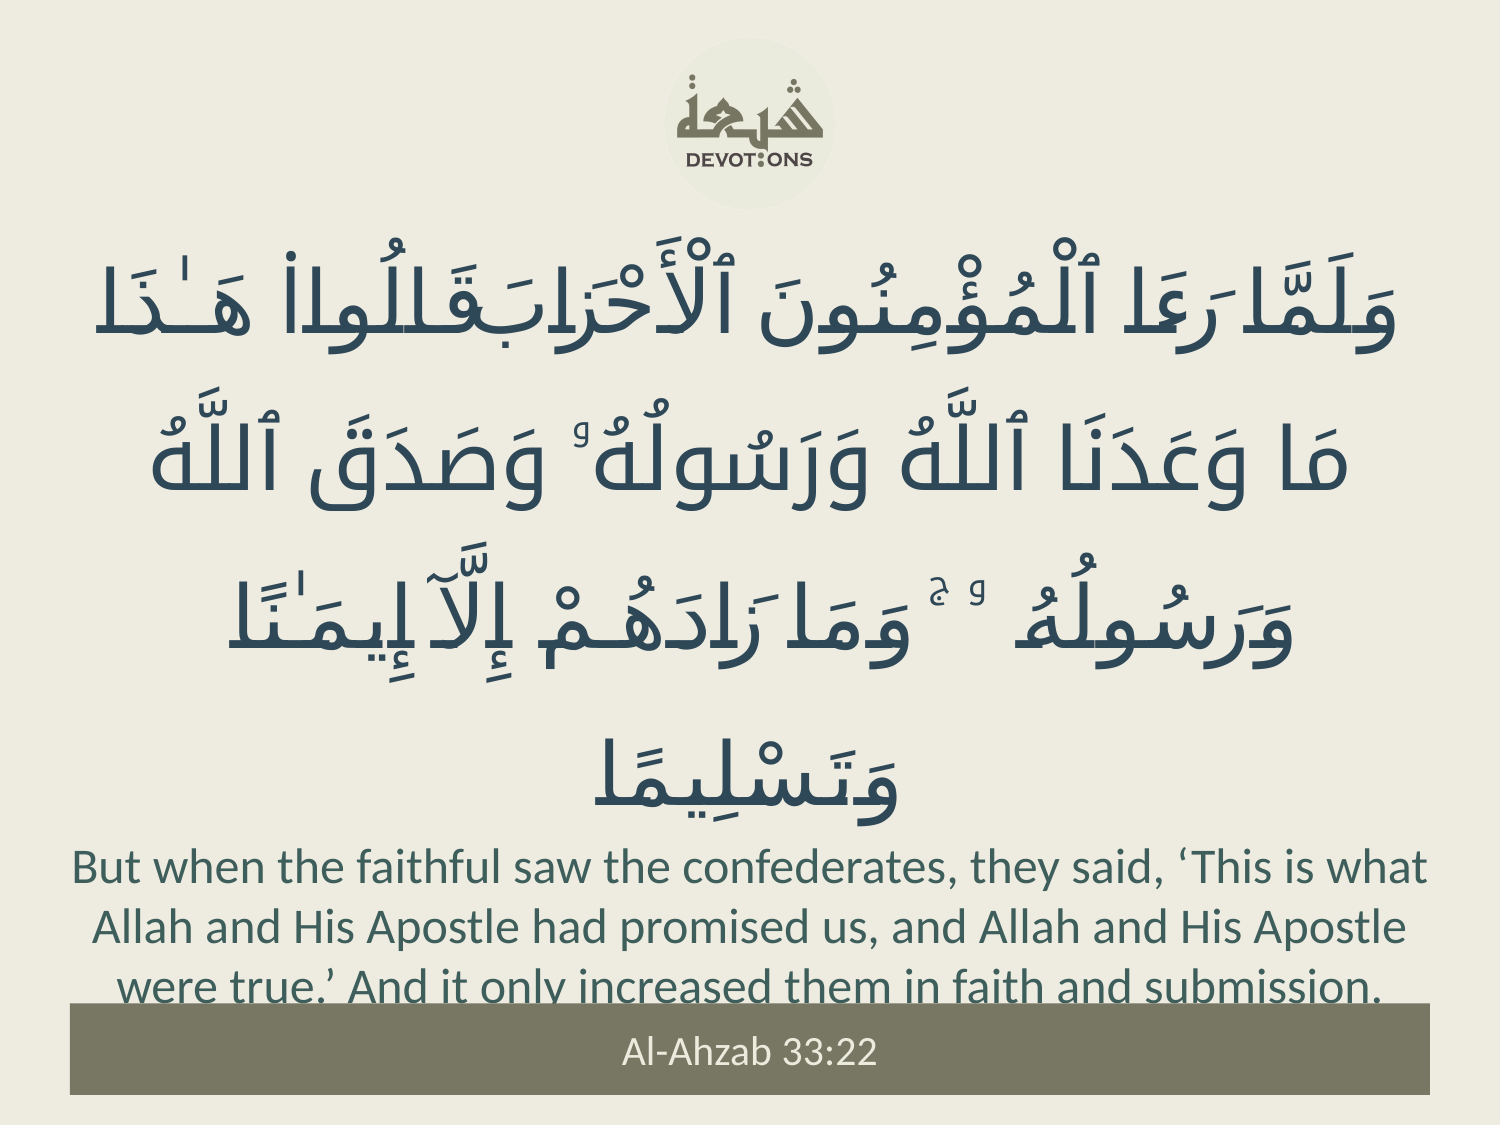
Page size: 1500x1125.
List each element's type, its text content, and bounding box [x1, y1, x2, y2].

list وَلَمَّا رَءَا ٱلْمُؤْمِنُونَ ٱلْأَحْزَابَ قَالُوا۟ هَـٰذَا مَا وَعَدَنَا ٱللَّهُ وَرَسُولُهُۥ وَصَدَقَ ٱللَّهُ وَرَسُولُهُۥ ۚ وَمَا زَادَهُمْ إِلَّآ إِيمَـٰنًا وَتَسْلِيمًا But when the faithful saw the confederates, they said, ‘This is what Allah and His Apostle had promised us, and Allah and His Apostle were true.’ And it only increased them in faith and submission. [69, 203, 1430, 1003]
list Al-Ahzab 33:22 [69, 1003, 1430, 1095]
picture [656, 29, 844, 203]
